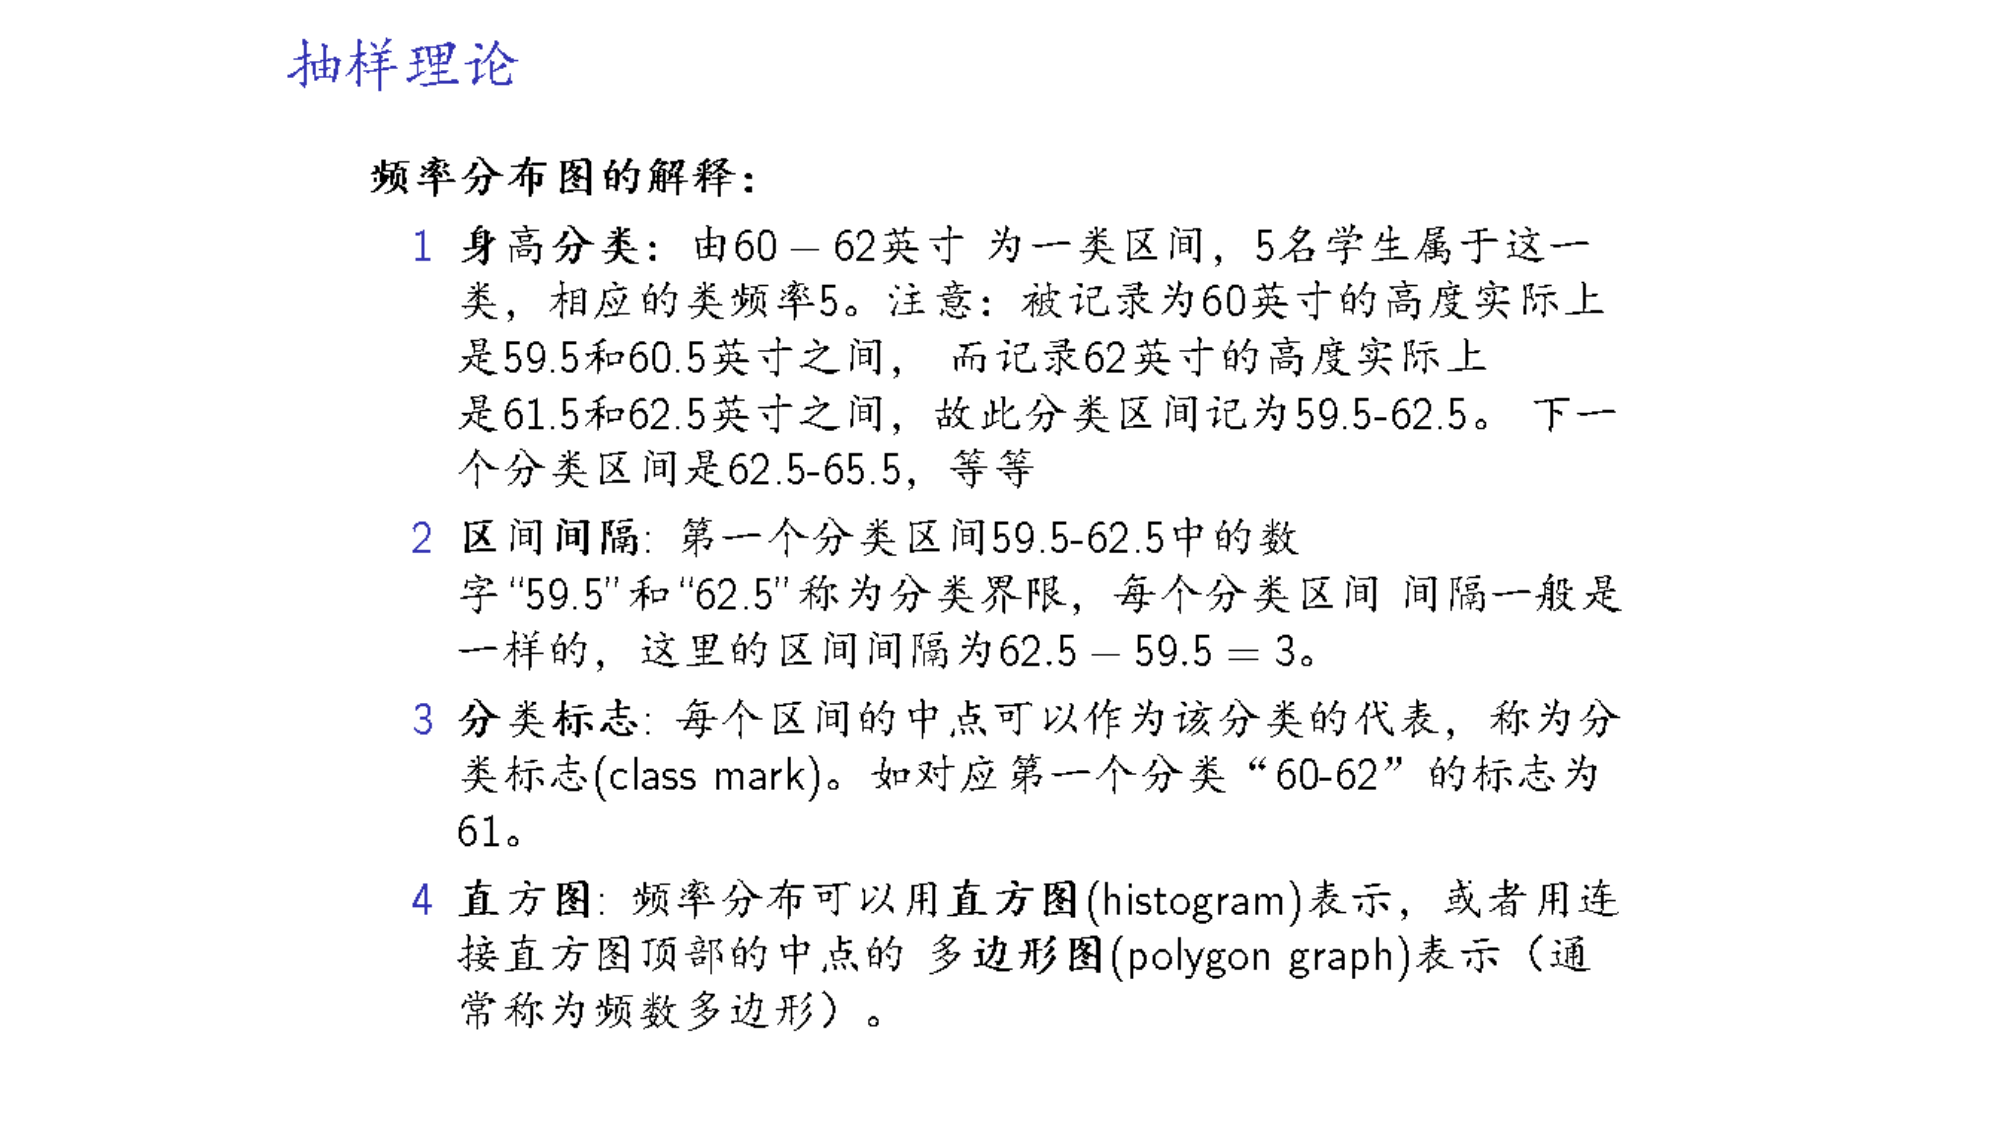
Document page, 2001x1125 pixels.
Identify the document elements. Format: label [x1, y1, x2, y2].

picture [249, 0, 1750, 1125]
